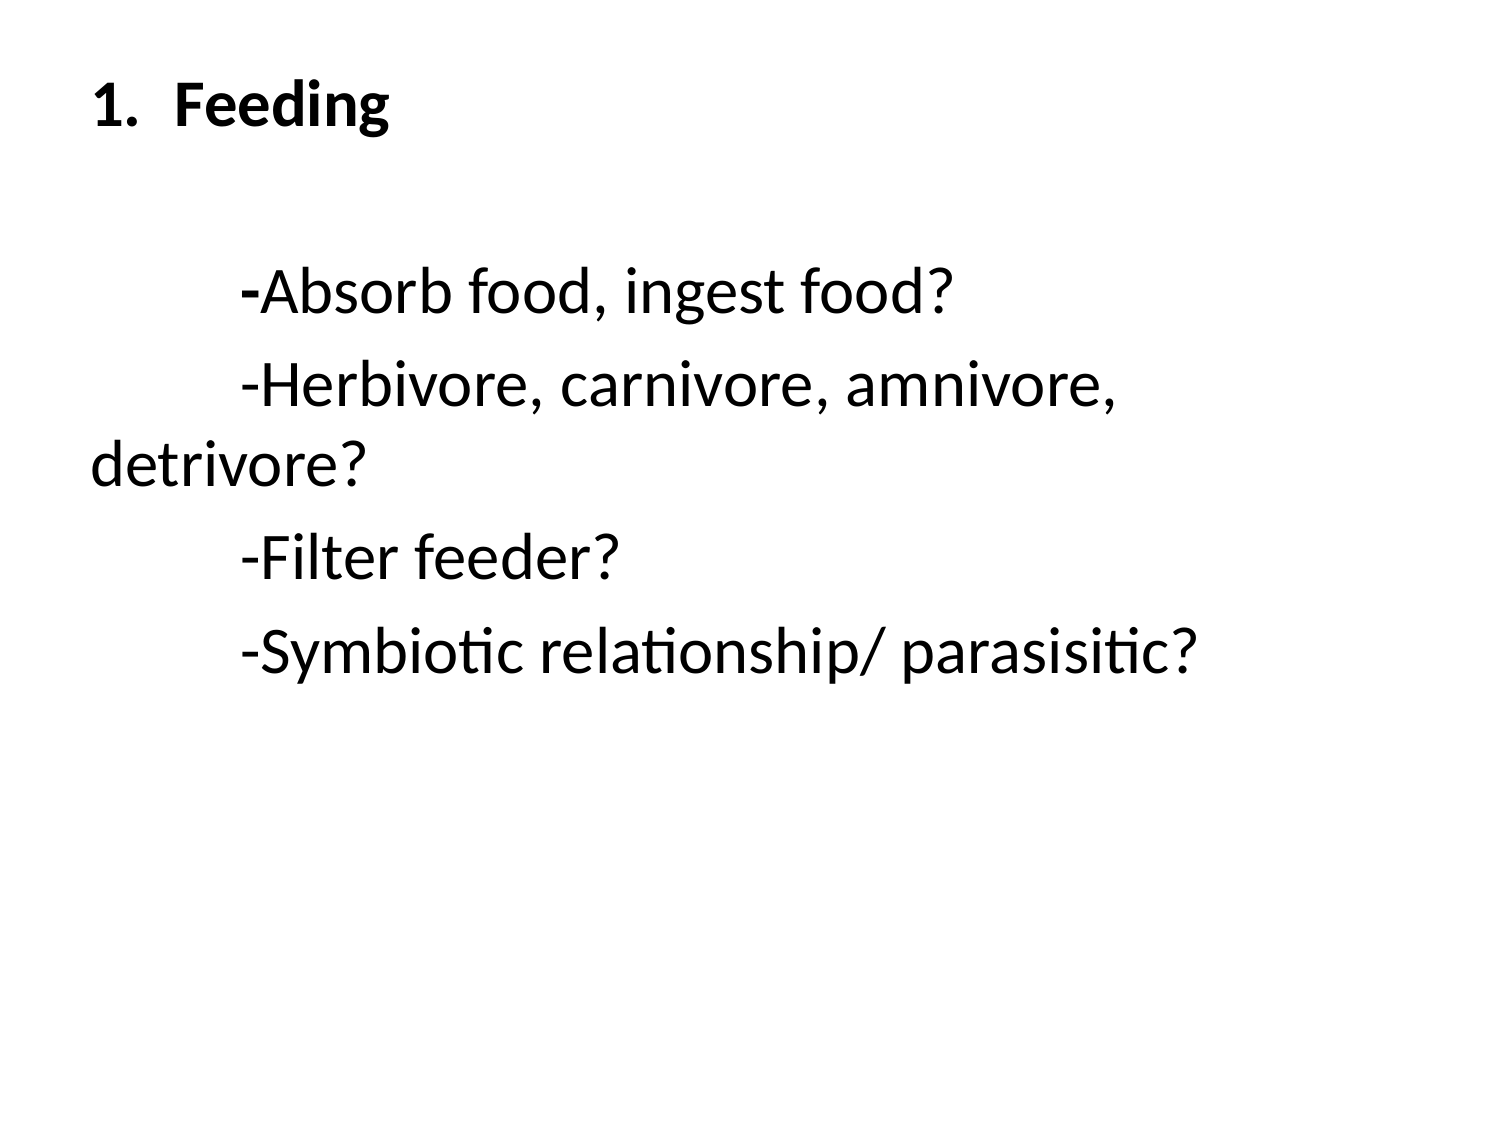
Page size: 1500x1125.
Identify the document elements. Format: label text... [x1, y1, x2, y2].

list Feeding -Absorb food, ingest food? -Herbivore, carnivore, amnivore, detrivore? -Filter feeder? -Symbiotic relationship/ parasisitic? [75, 52, 1425, 1005]
